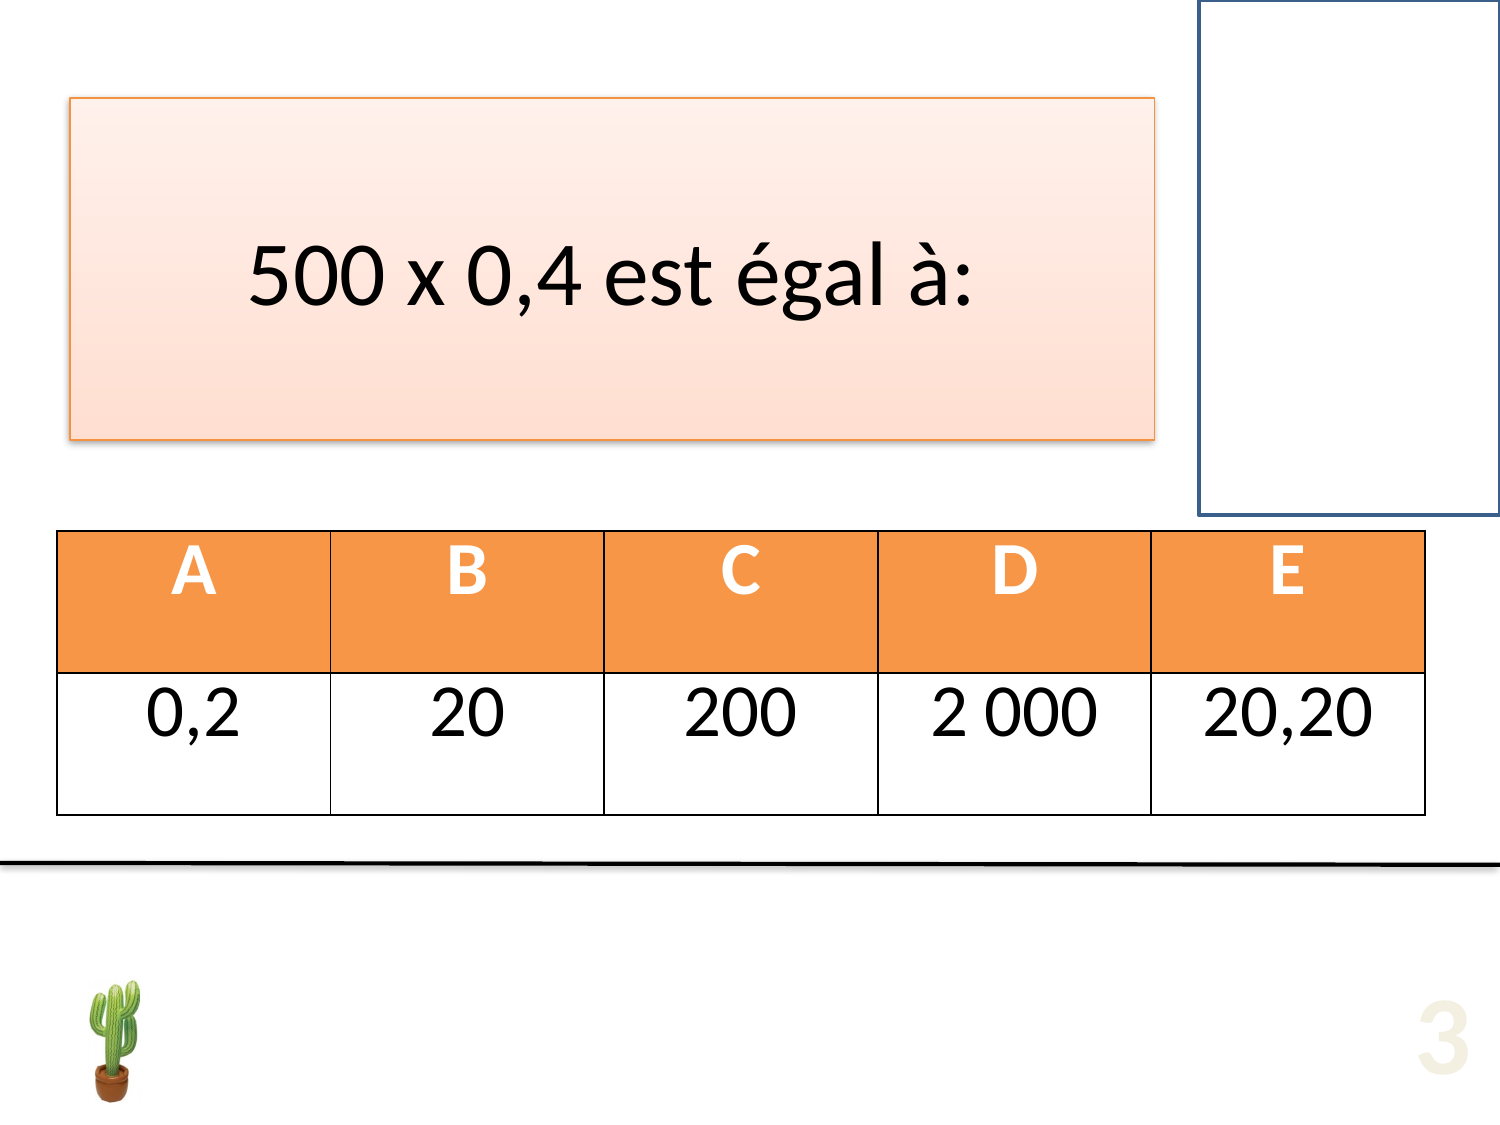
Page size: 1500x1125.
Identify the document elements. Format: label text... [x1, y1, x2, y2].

text_box [1197, 0, 1500, 517]
table_header D [879, 532, 1150, 672]
table_cell 200 [605, 674, 877, 814]
text_box 3 [1399, 954, 1487, 1105]
table_cell 0,2 [58, 674, 330, 814]
picture [75, 976, 151, 1107]
title 500 x 0,4 est égal à: [69, 97, 1155, 441]
table_cell 2 000 [879, 674, 1150, 814]
table_header B [331, 532, 603, 672]
table_header C [605, 532, 877, 672]
table_cell 20 [331, 674, 603, 814]
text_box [0, 862, 1500, 866]
table_header E [1152, 532, 1424, 672]
table_header A [58, 532, 330, 672]
table_cell 20,20 [1152, 674, 1424, 814]
